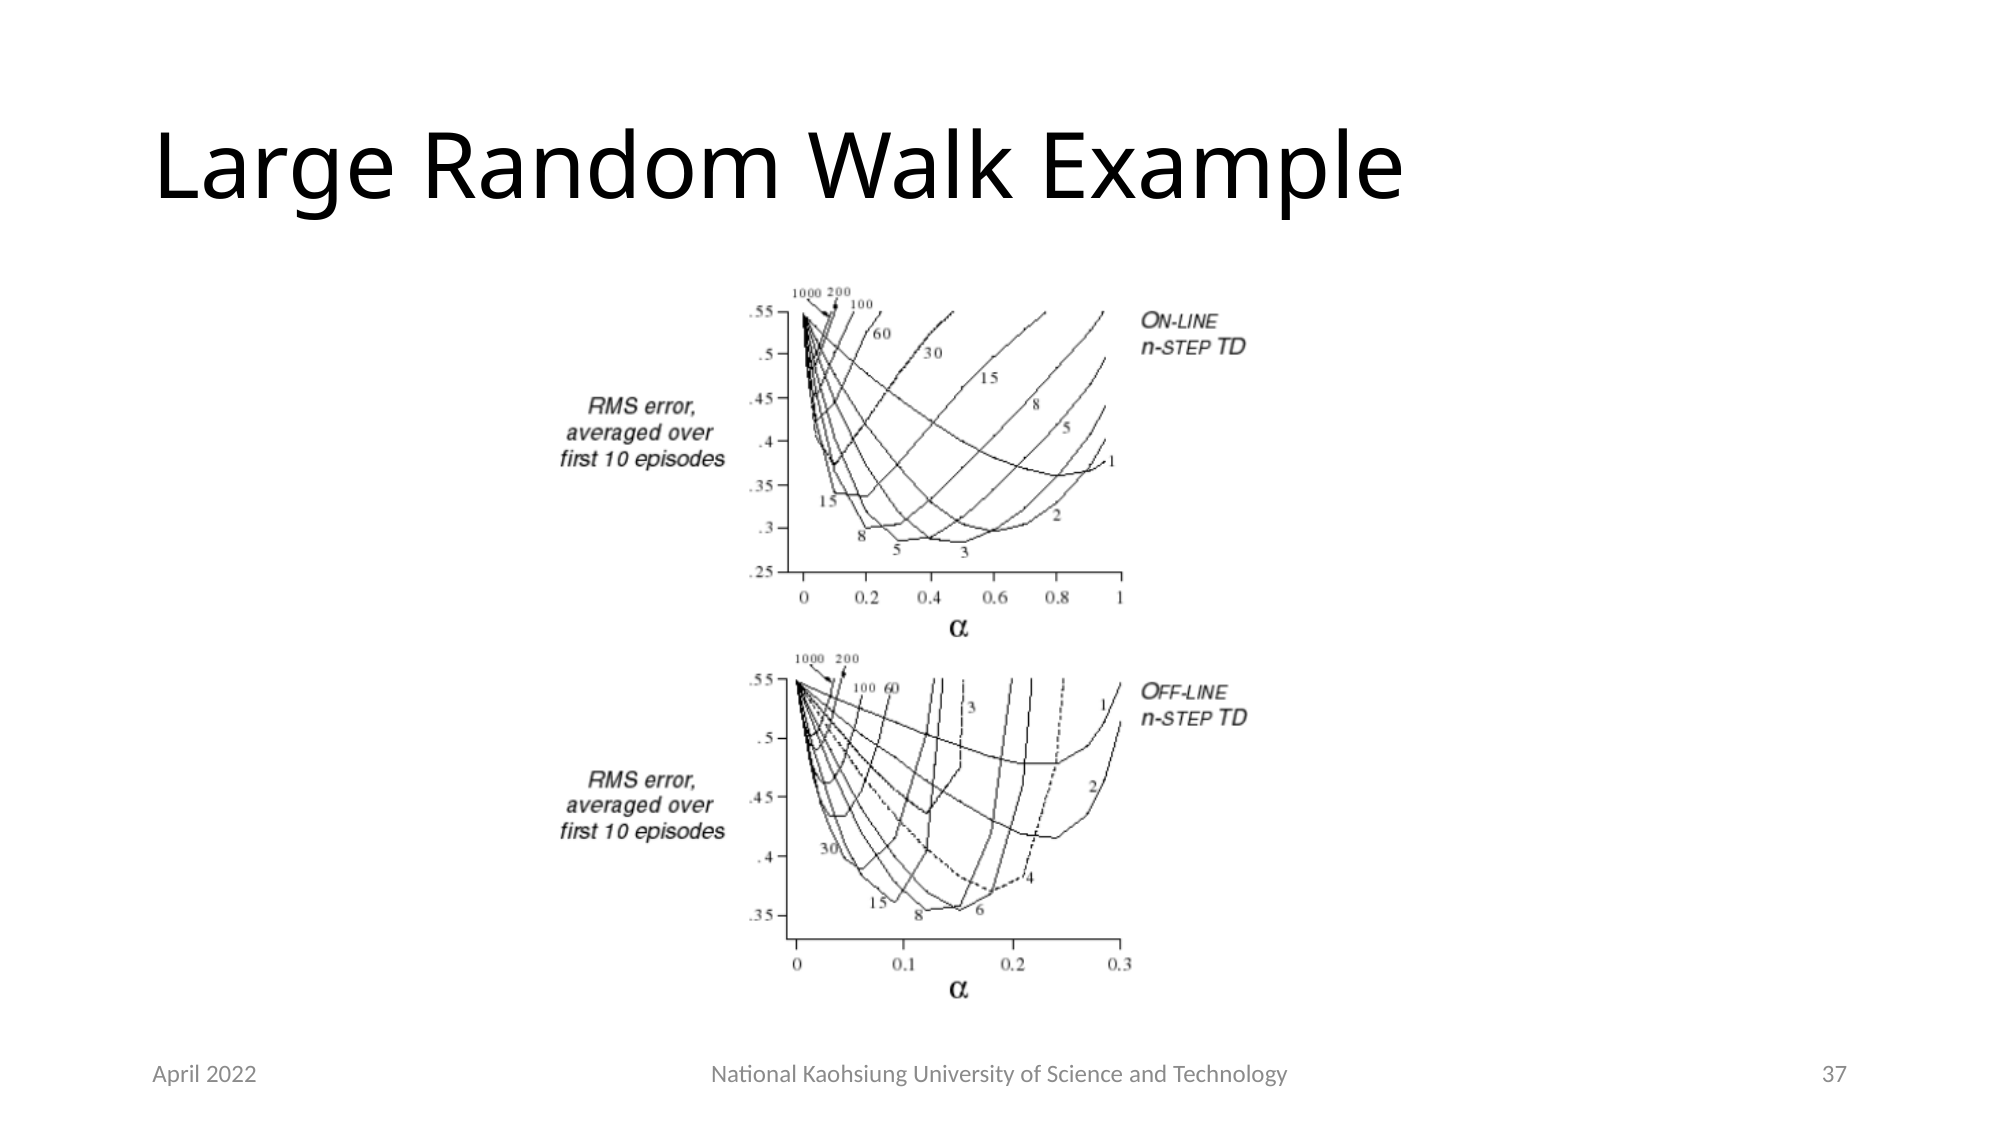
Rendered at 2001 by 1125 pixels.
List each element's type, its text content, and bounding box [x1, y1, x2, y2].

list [535, 277, 1431, 1019]
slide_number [137, 1042, 588, 1103]
footer National Kaohsiung University of Science and Technology [662, 1042, 1338, 1103]
title Large Random Walk Example [137, 59, 1863, 278]
slide_number 37 [1412, 1042, 1863, 1103]
